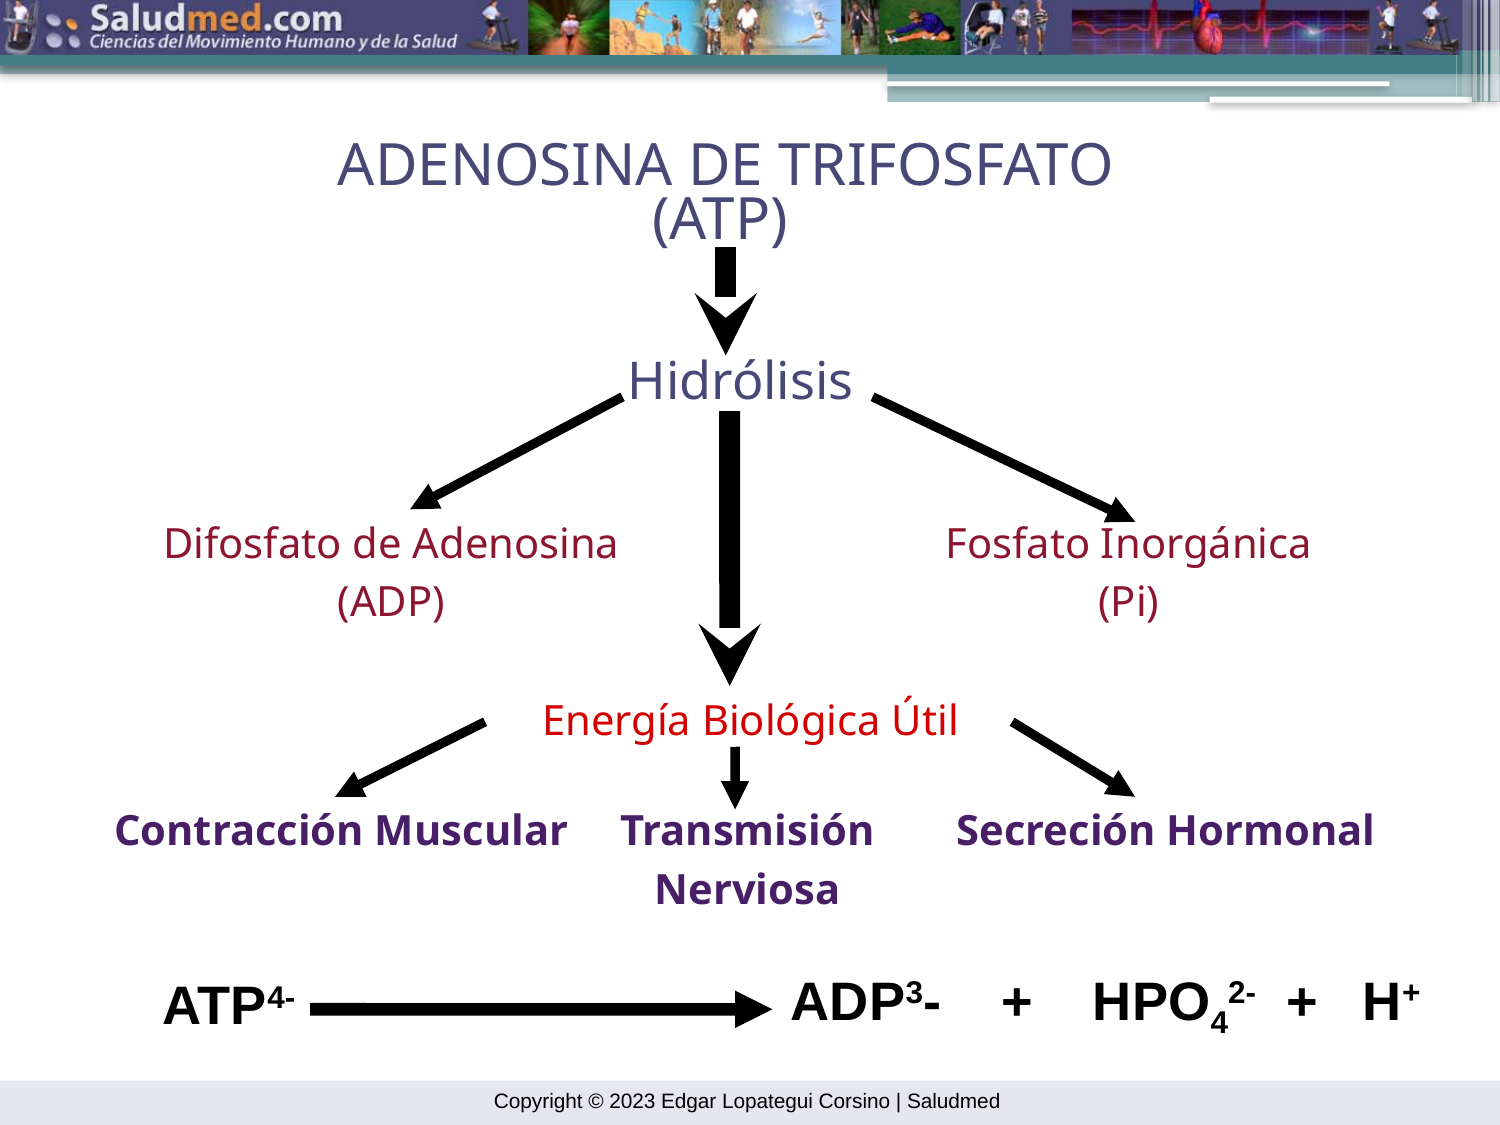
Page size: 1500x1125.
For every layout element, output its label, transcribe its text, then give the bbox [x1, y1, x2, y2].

text_box (ATP) [412, 163, 1028, 247]
text_box Energía Biológica Útil [468, 686, 1033, 749]
text_box Secreción Hormonal [922, 796, 1411, 860]
text_box ADP3- + HPO42- + H+ [760, 959, 1435, 1047]
text_box Contracción Muscular [97, 796, 586, 860]
text_box Difosfato de Adenosina (ADP) [85, 509, 698, 635]
text_box Hidrólisis [557, 328, 925, 411]
text_box [335, 721, 486, 796]
text_box ADENOSINA DE TRIFOSFATO [171, 110, 1280, 193]
text_box [1012, 721, 1135, 796]
text_box [410, 411, 596, 509]
text_box [902, 411, 1136, 523]
text_box Fosfato Inorgánica (Pi) [822, 509, 1436, 635]
text_box Transmisión Nerviosa [597, 796, 898, 922]
text_box [723, 673, 736, 687]
text_box ATP4- [135, 959, 311, 1047]
picture [0, 0, 1460, 55]
